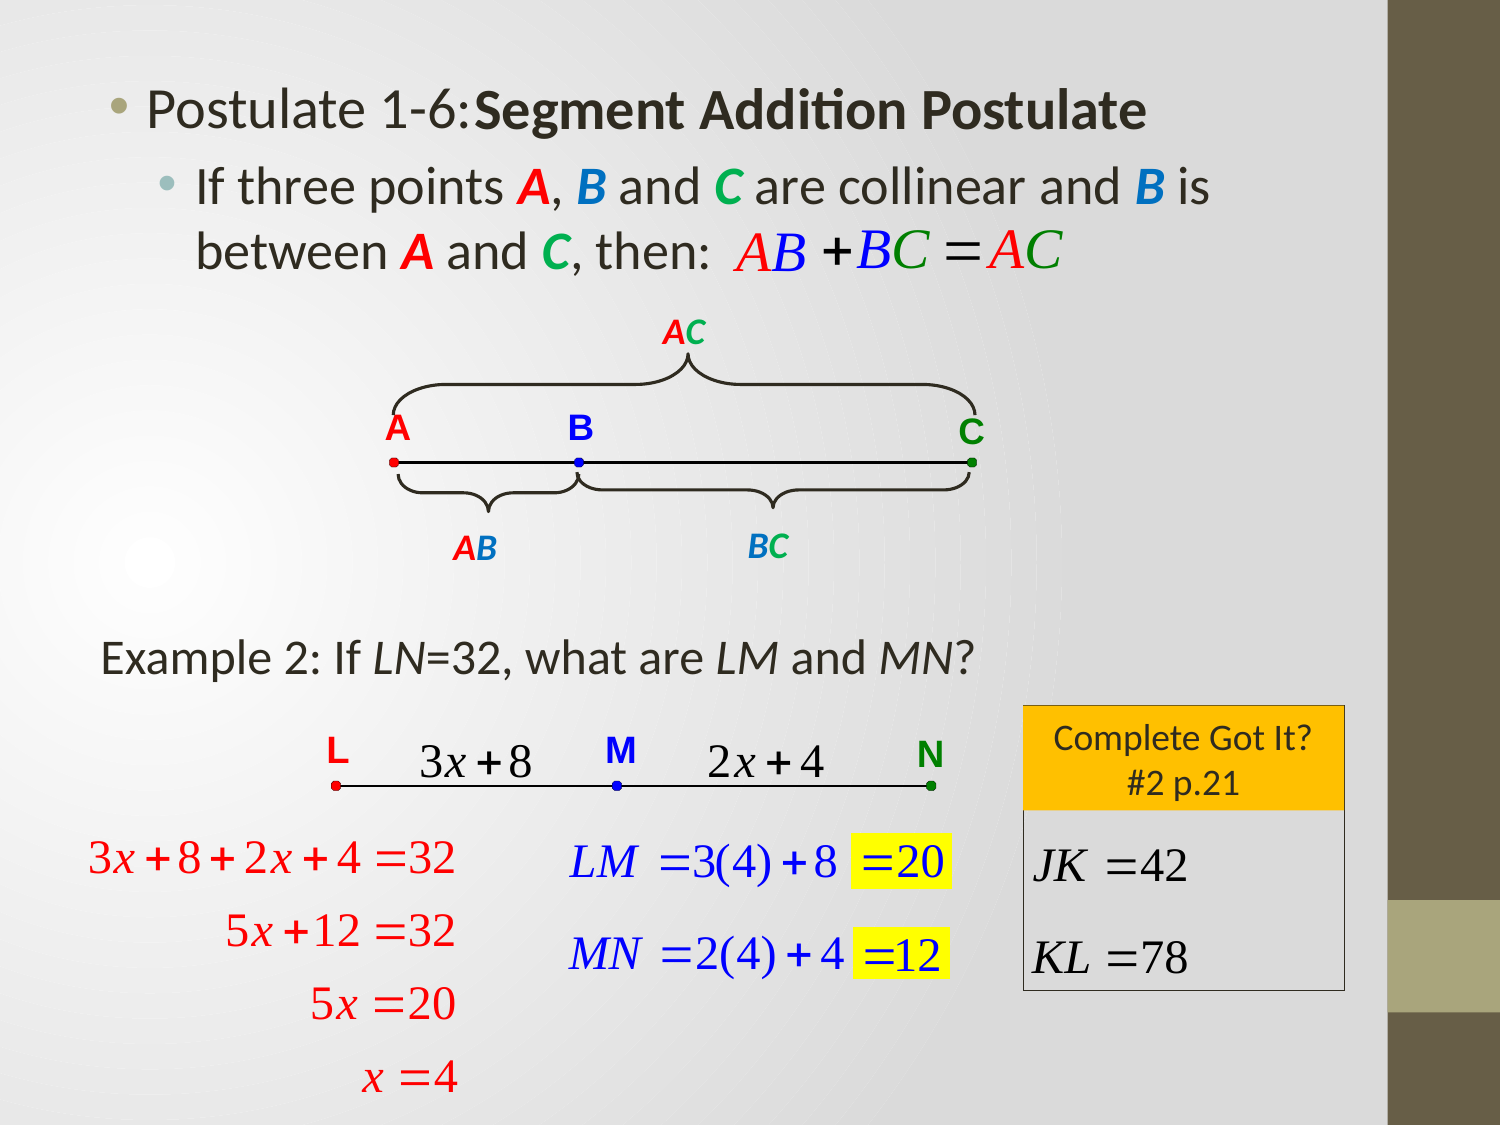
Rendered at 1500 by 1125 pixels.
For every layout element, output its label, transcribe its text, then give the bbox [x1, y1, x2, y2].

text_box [303, 974, 467, 1033]
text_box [1022, 928, 1198, 986]
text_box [576, 471, 970, 575]
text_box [852, 926, 951, 980]
picture [302, 709, 966, 820]
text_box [560, 924, 852, 991]
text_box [352, 1047, 467, 1106]
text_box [722, 218, 809, 282]
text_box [850, 832, 953, 890]
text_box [1022, 836, 1198, 894]
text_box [412, 732, 539, 791]
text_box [811, 215, 930, 284]
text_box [1022, 705, 1345, 995]
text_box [81, 828, 467, 887]
text_box Example 2: If LN=32, what are LM and MN? [85, 617, 1271, 692]
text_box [560, 832, 844, 898]
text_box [392, 299, 976, 416]
text_box Segment Addition Postulate [459, 63, 1212, 149]
list Postulate 1-6: If three points A, B and C are collinear and B is between A and C, then: [75, 62, 1325, 416]
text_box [931, 215, 1076, 284]
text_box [218, 901, 467, 960]
picture [361, 387, 1005, 496]
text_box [699, 732, 834, 791]
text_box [397, 473, 575, 577]
